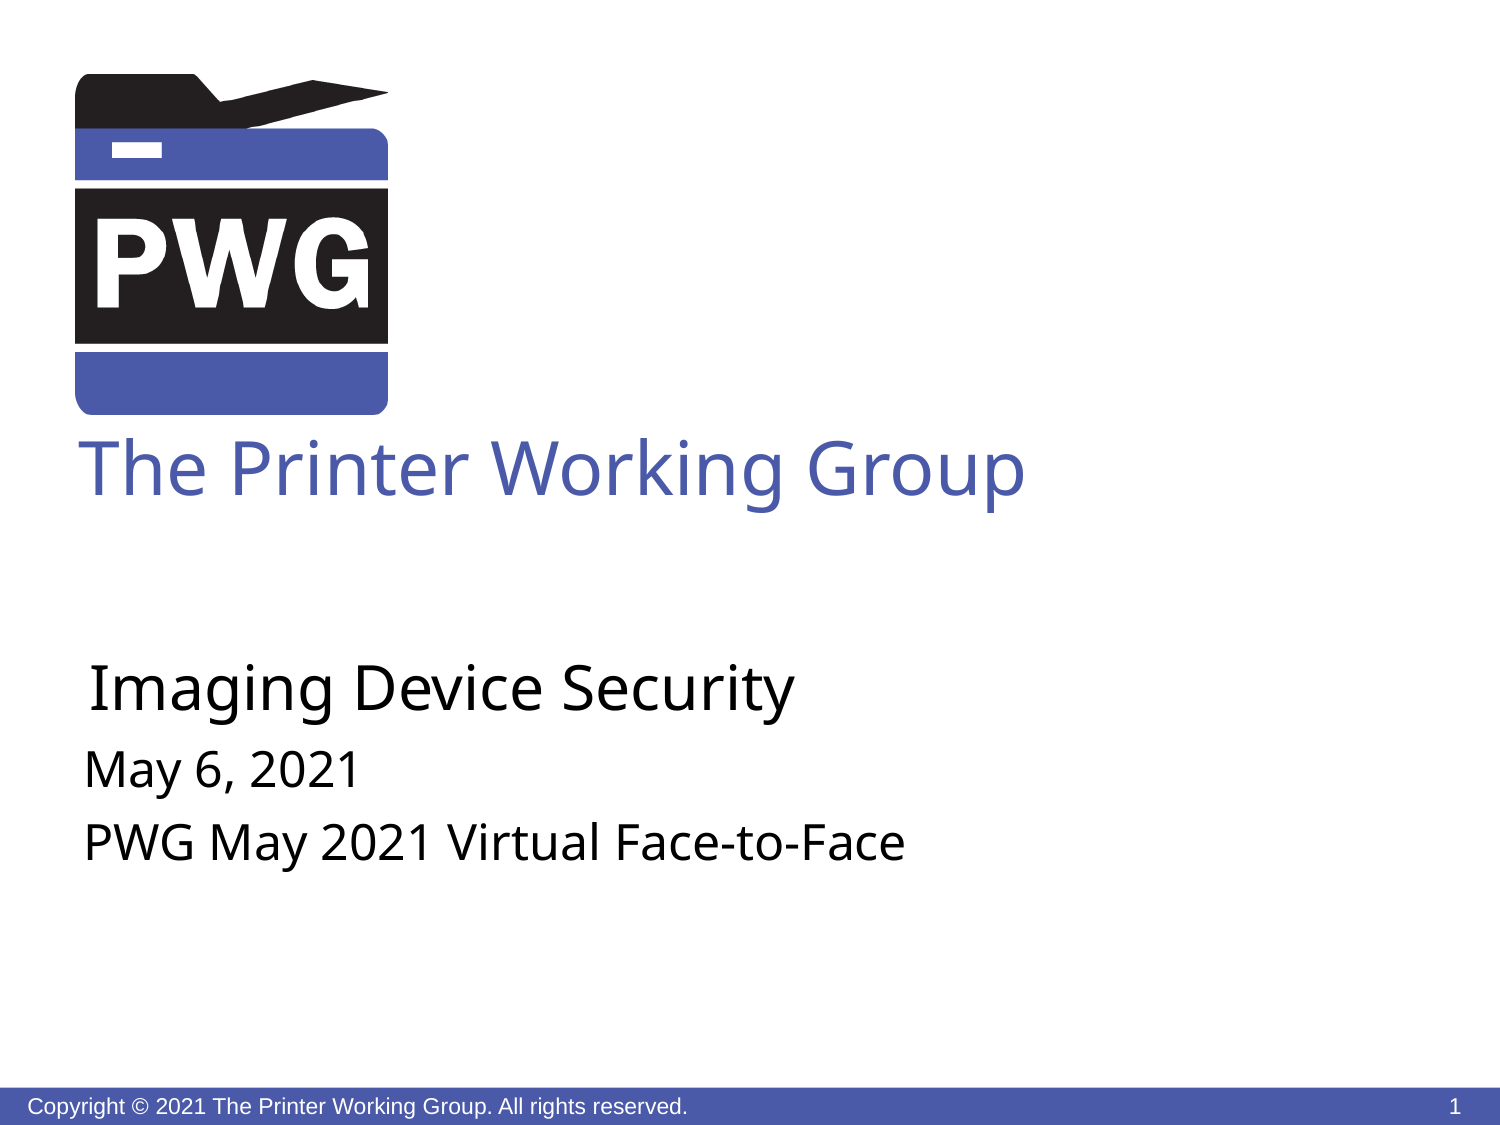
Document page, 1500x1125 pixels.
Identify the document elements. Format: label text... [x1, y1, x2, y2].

text_box [0, 1087, 1500, 1125]
title Imaging Device Security [75, 522, 1425, 729]
picture [74, 74, 388, 415]
text_box Copyright © 2021 The Printer Working Group. All rights reserved. [20, 1092, 750, 1118]
list May 6, 2021 PWG May 2021 Virtual Face-to-Face [75, 729, 1425, 1063]
text_box The Printer Working Group [72, 420, 1036, 511]
text_box 1 [1441, 1092, 1469, 1118]
